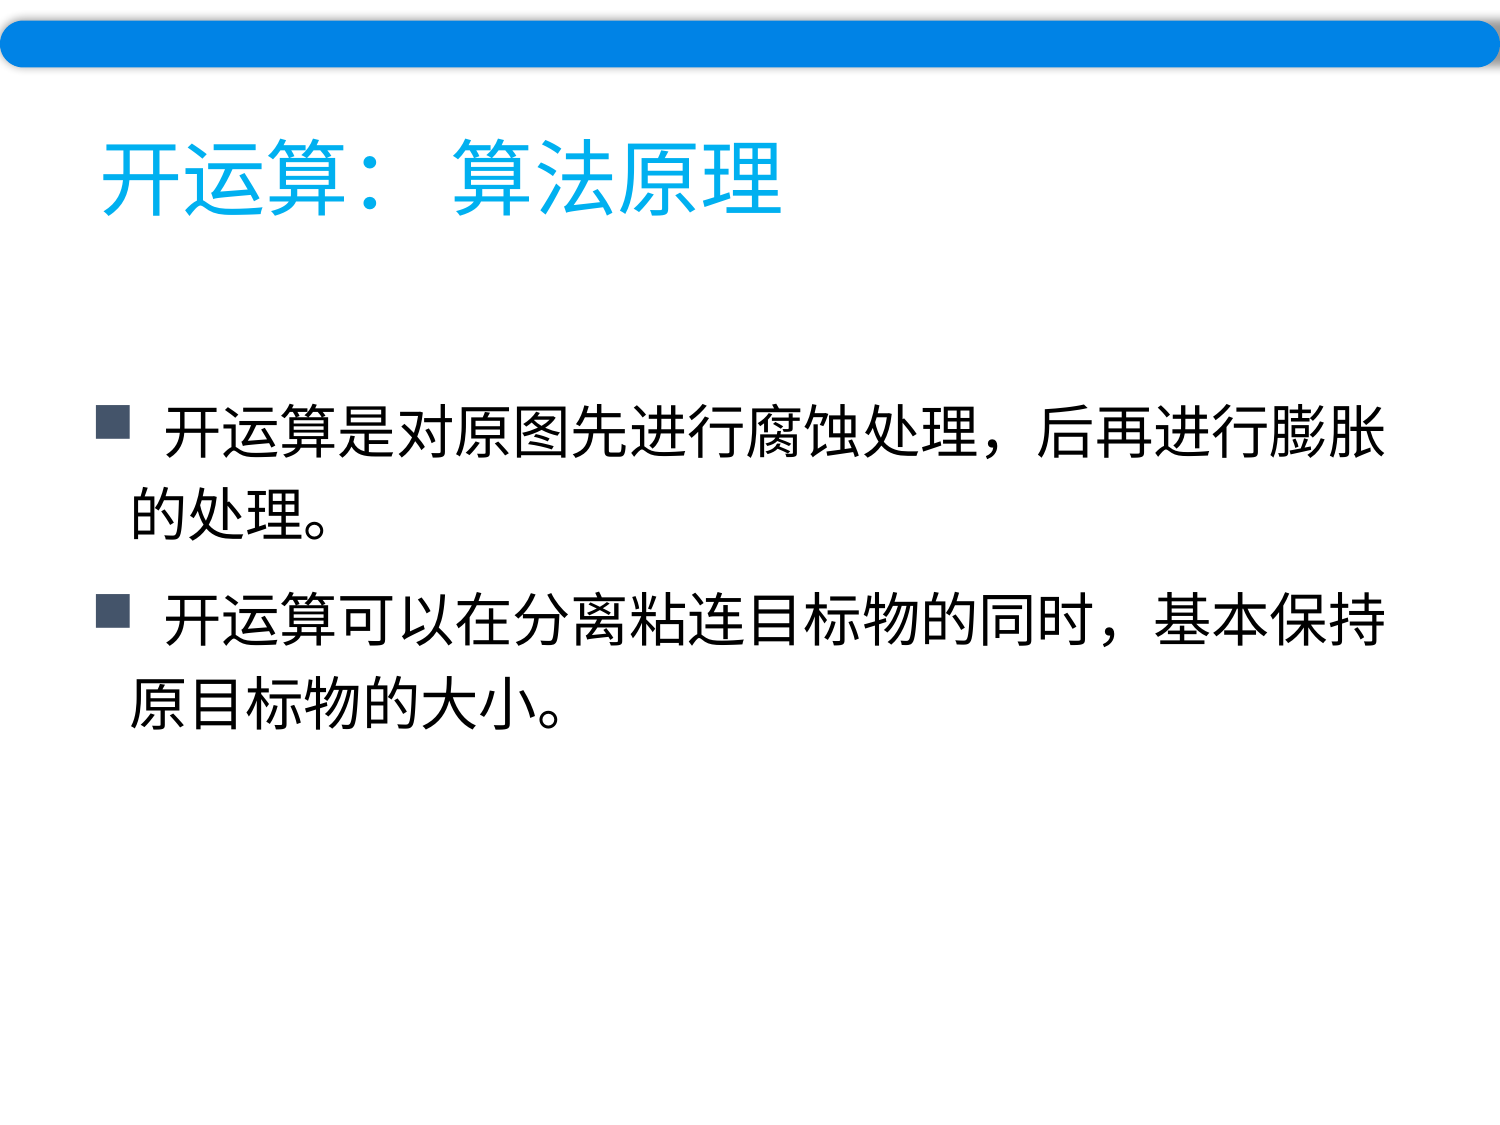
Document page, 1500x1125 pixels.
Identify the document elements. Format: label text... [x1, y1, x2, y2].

title 开运算： 算法原理 [84, 100, 1124, 266]
list 开运算是对原图先进行腐蚀处理，后再进行膨胀的处理。 开运算可以在分离粘连目标物的同时，基本保持原目标物的大小。 [76, 373, 1412, 905]
text_box [0, 19, 1500, 69]
